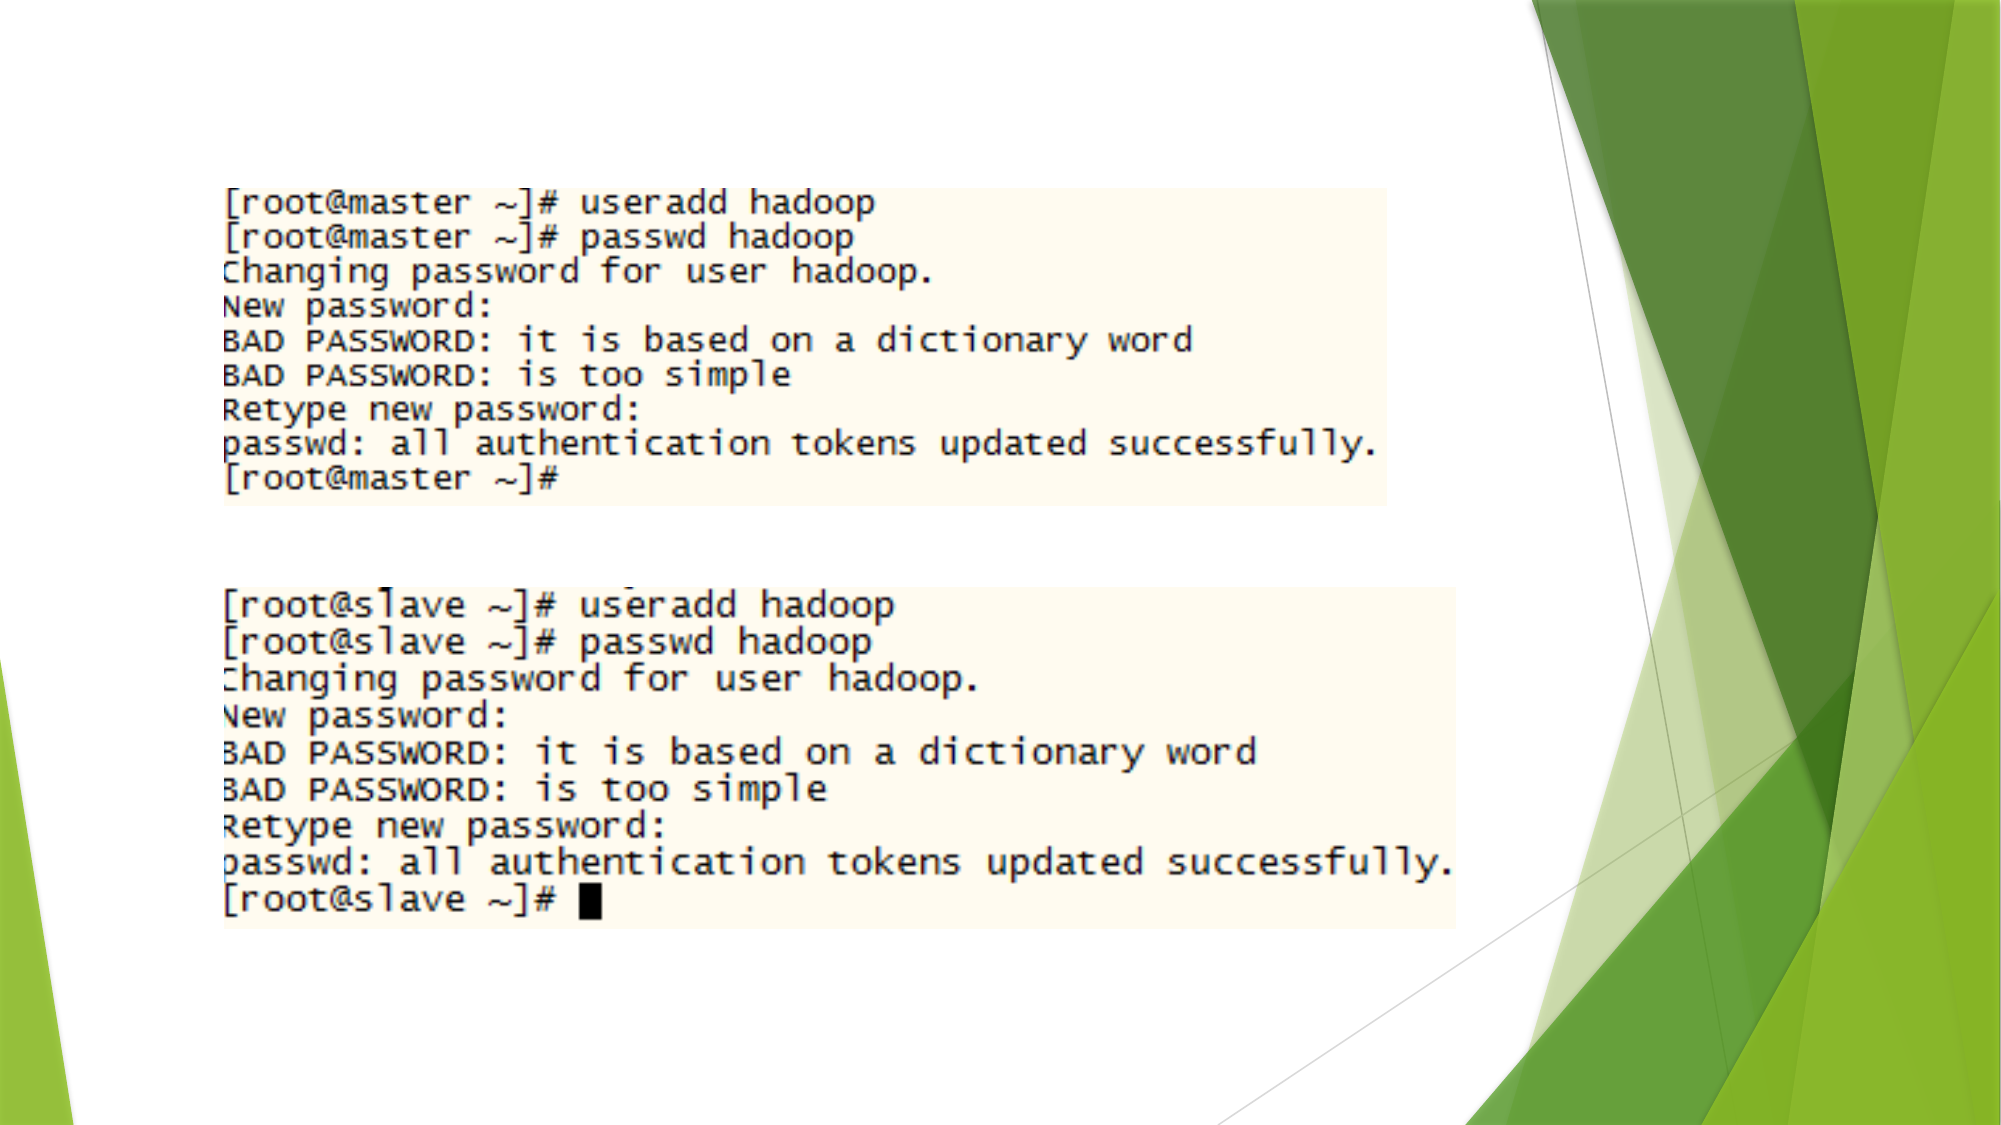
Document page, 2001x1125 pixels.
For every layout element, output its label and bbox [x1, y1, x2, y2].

picture [224, 187, 1388, 507]
picture [224, 586, 1456, 930]
